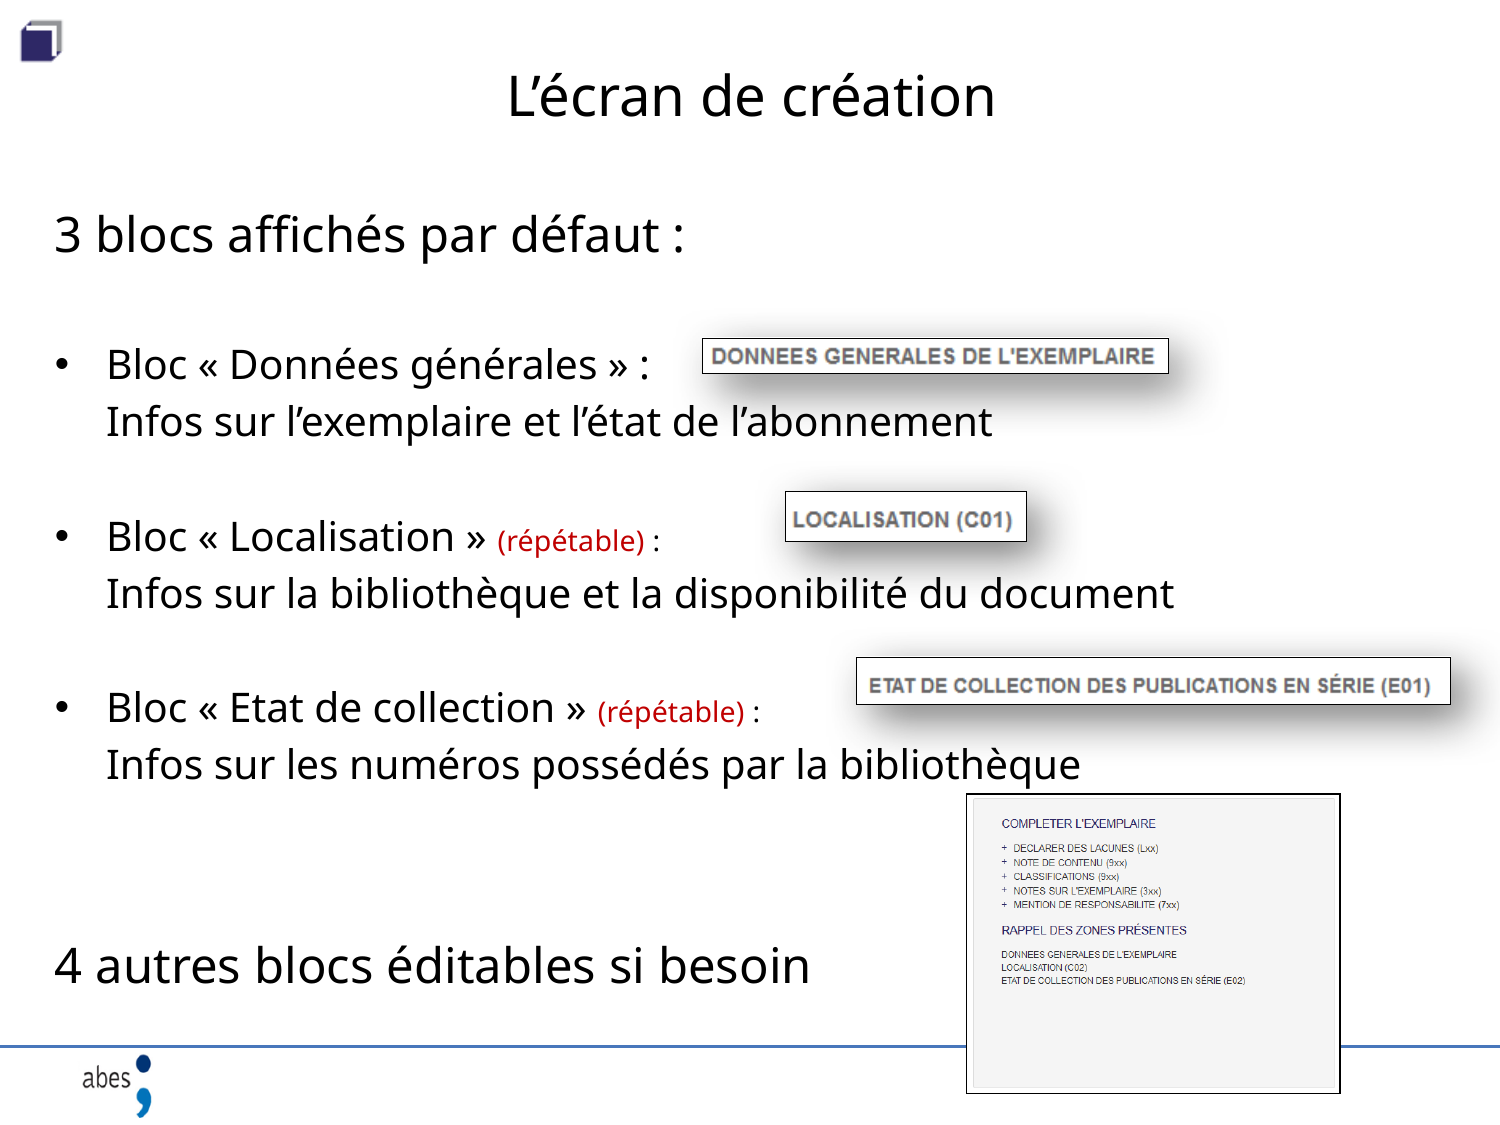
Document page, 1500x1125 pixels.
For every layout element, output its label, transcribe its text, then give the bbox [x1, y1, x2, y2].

picture [702, 337, 1169, 375]
picture [17, 19, 73, 66]
picture [76, 1051, 161, 1118]
picture [967, 794, 1340, 1094]
title L’écran de création [76, 0, 1427, 188]
picture [785, 491, 1027, 542]
list 3 blocs affichés par défaut : Bloc « Données générales » : Infos sur l’exemplaire et l’état de l’abonnement Bloc « Localisation » (répétable) : Infos sur la bibliothèque et la disponibilité du document Bloc « Etat de collection » (répétable) : Infos sur les numéros possédés par la bibliothèque 4 autres blocs éditables si besoin [41, 196, 1483, 1005]
picture [855, 656, 1451, 705]
